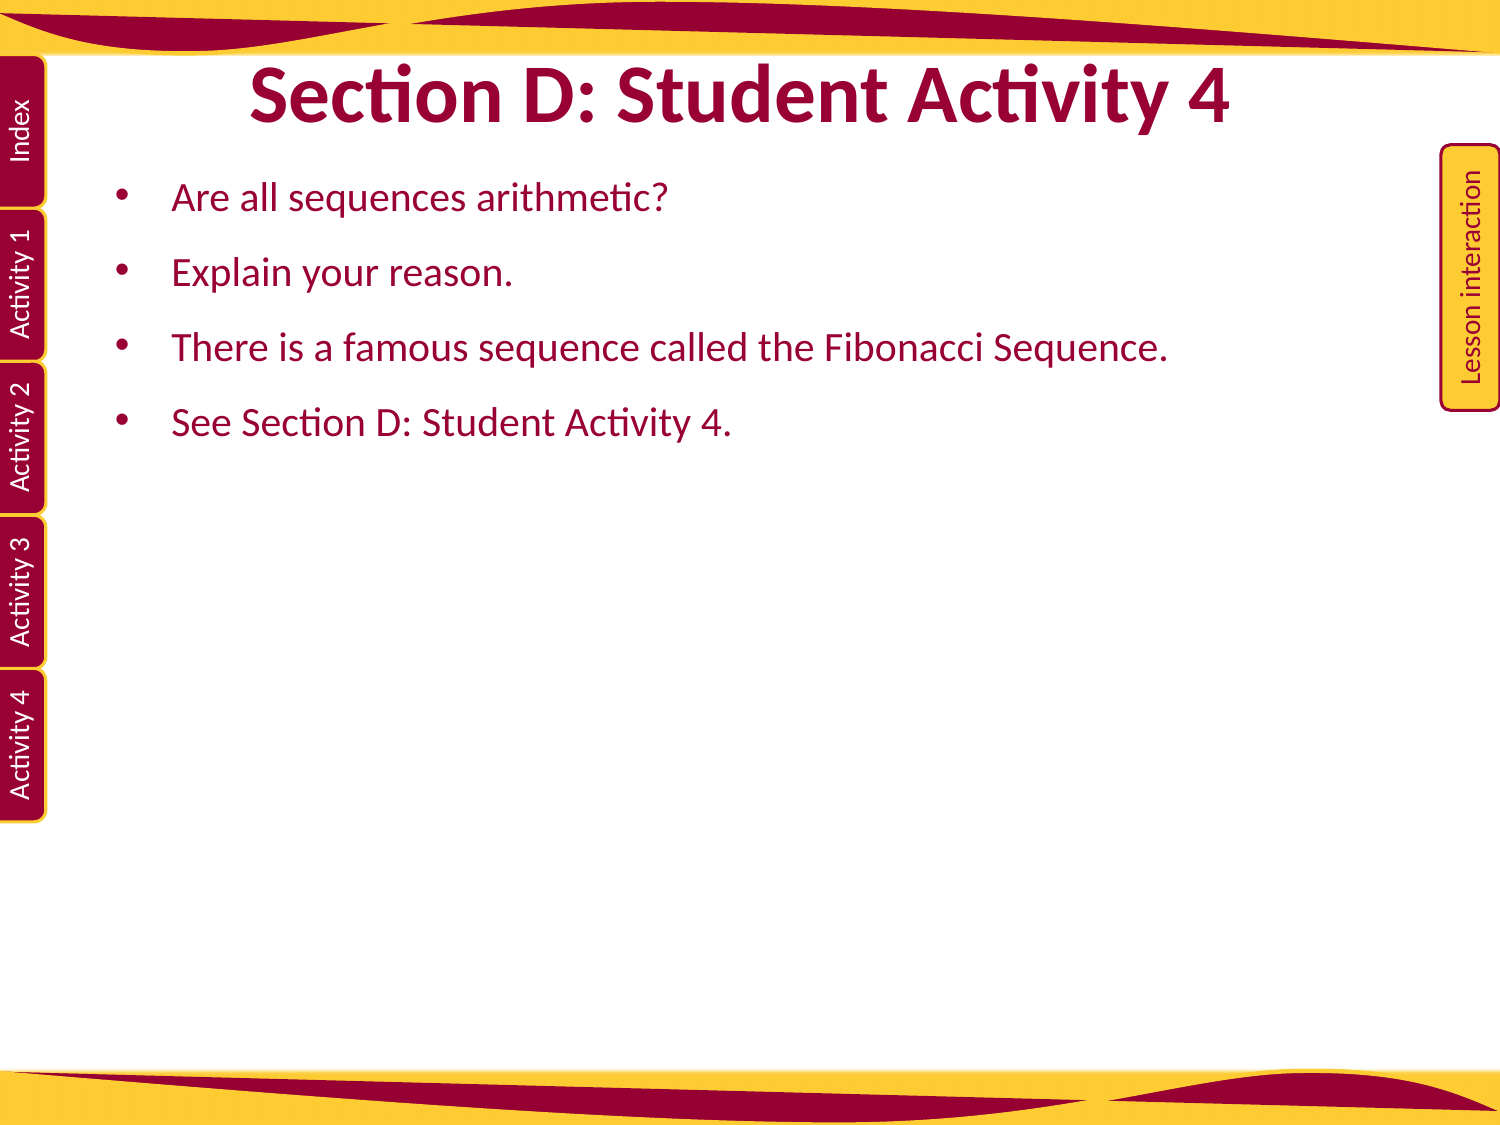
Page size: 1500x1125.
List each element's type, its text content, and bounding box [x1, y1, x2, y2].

title Section D: Student Activity 4 [75, 0, 1425, 183]
text_box Are all sequences arithmetic? Explain your reason. There is a famous sequence called the Fibonacci Sequence. See Section D: Student Activity 4. [100, 137, 1388, 452]
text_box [1440, 144, 1500, 1035]
